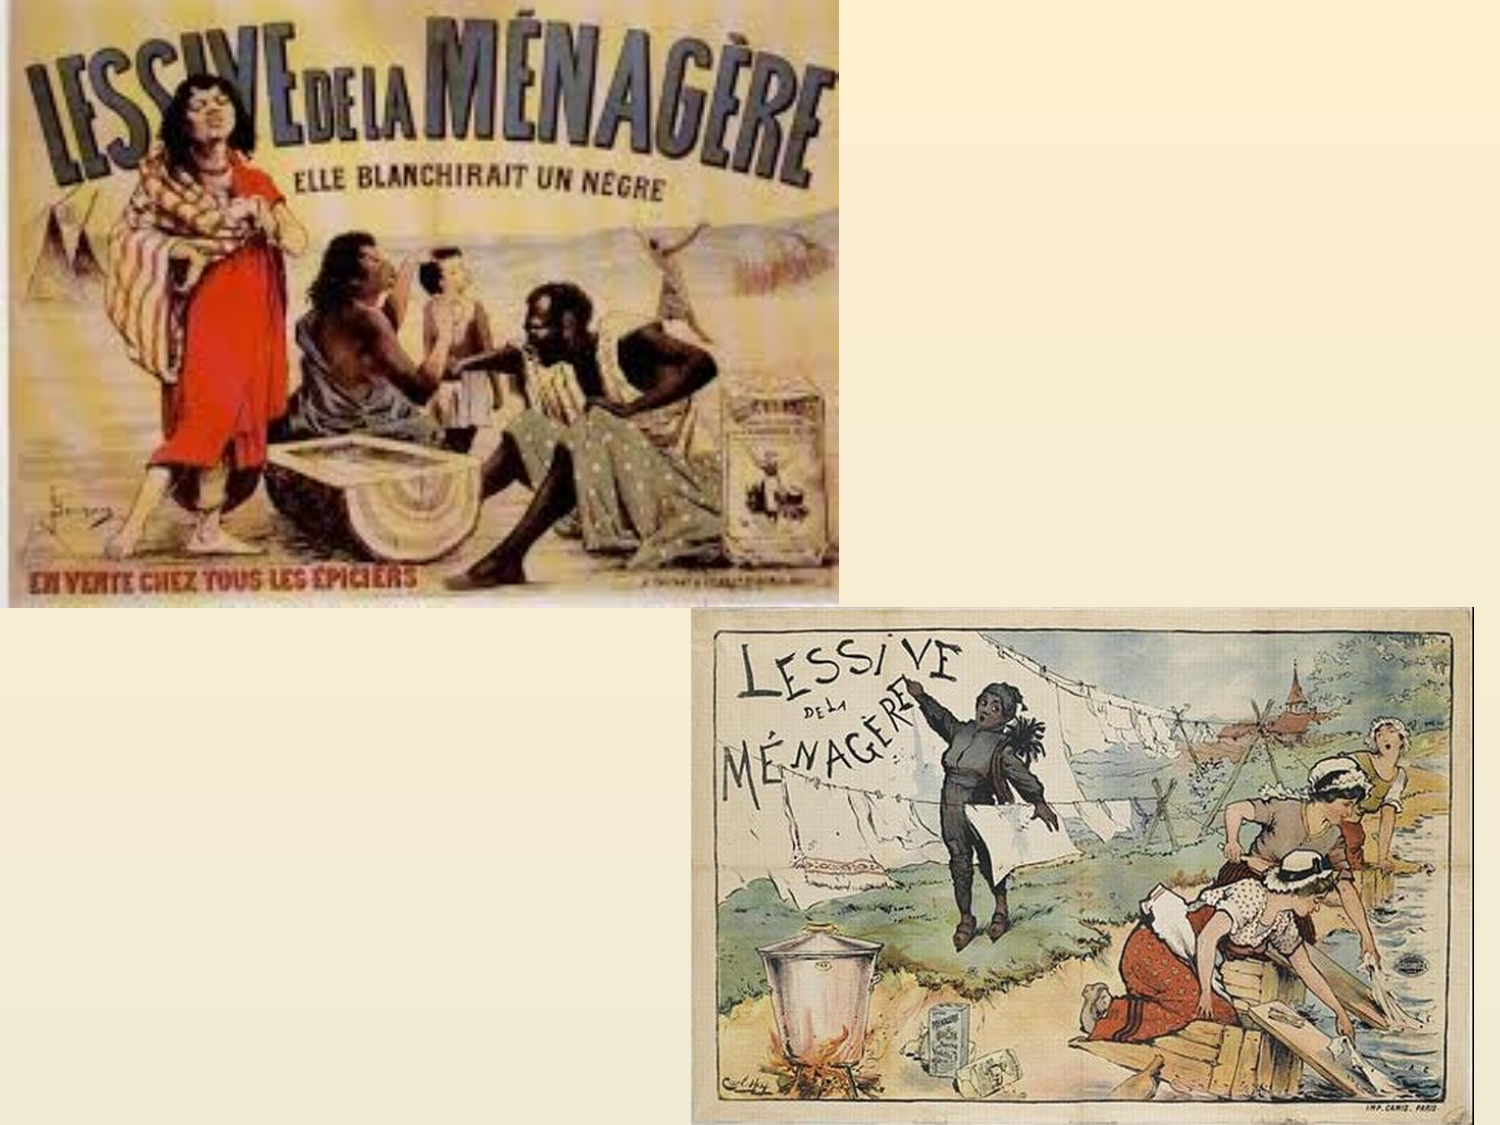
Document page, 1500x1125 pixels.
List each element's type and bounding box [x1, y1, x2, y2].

list [691, 607, 1474, 1125]
list [0, 0, 840, 609]
